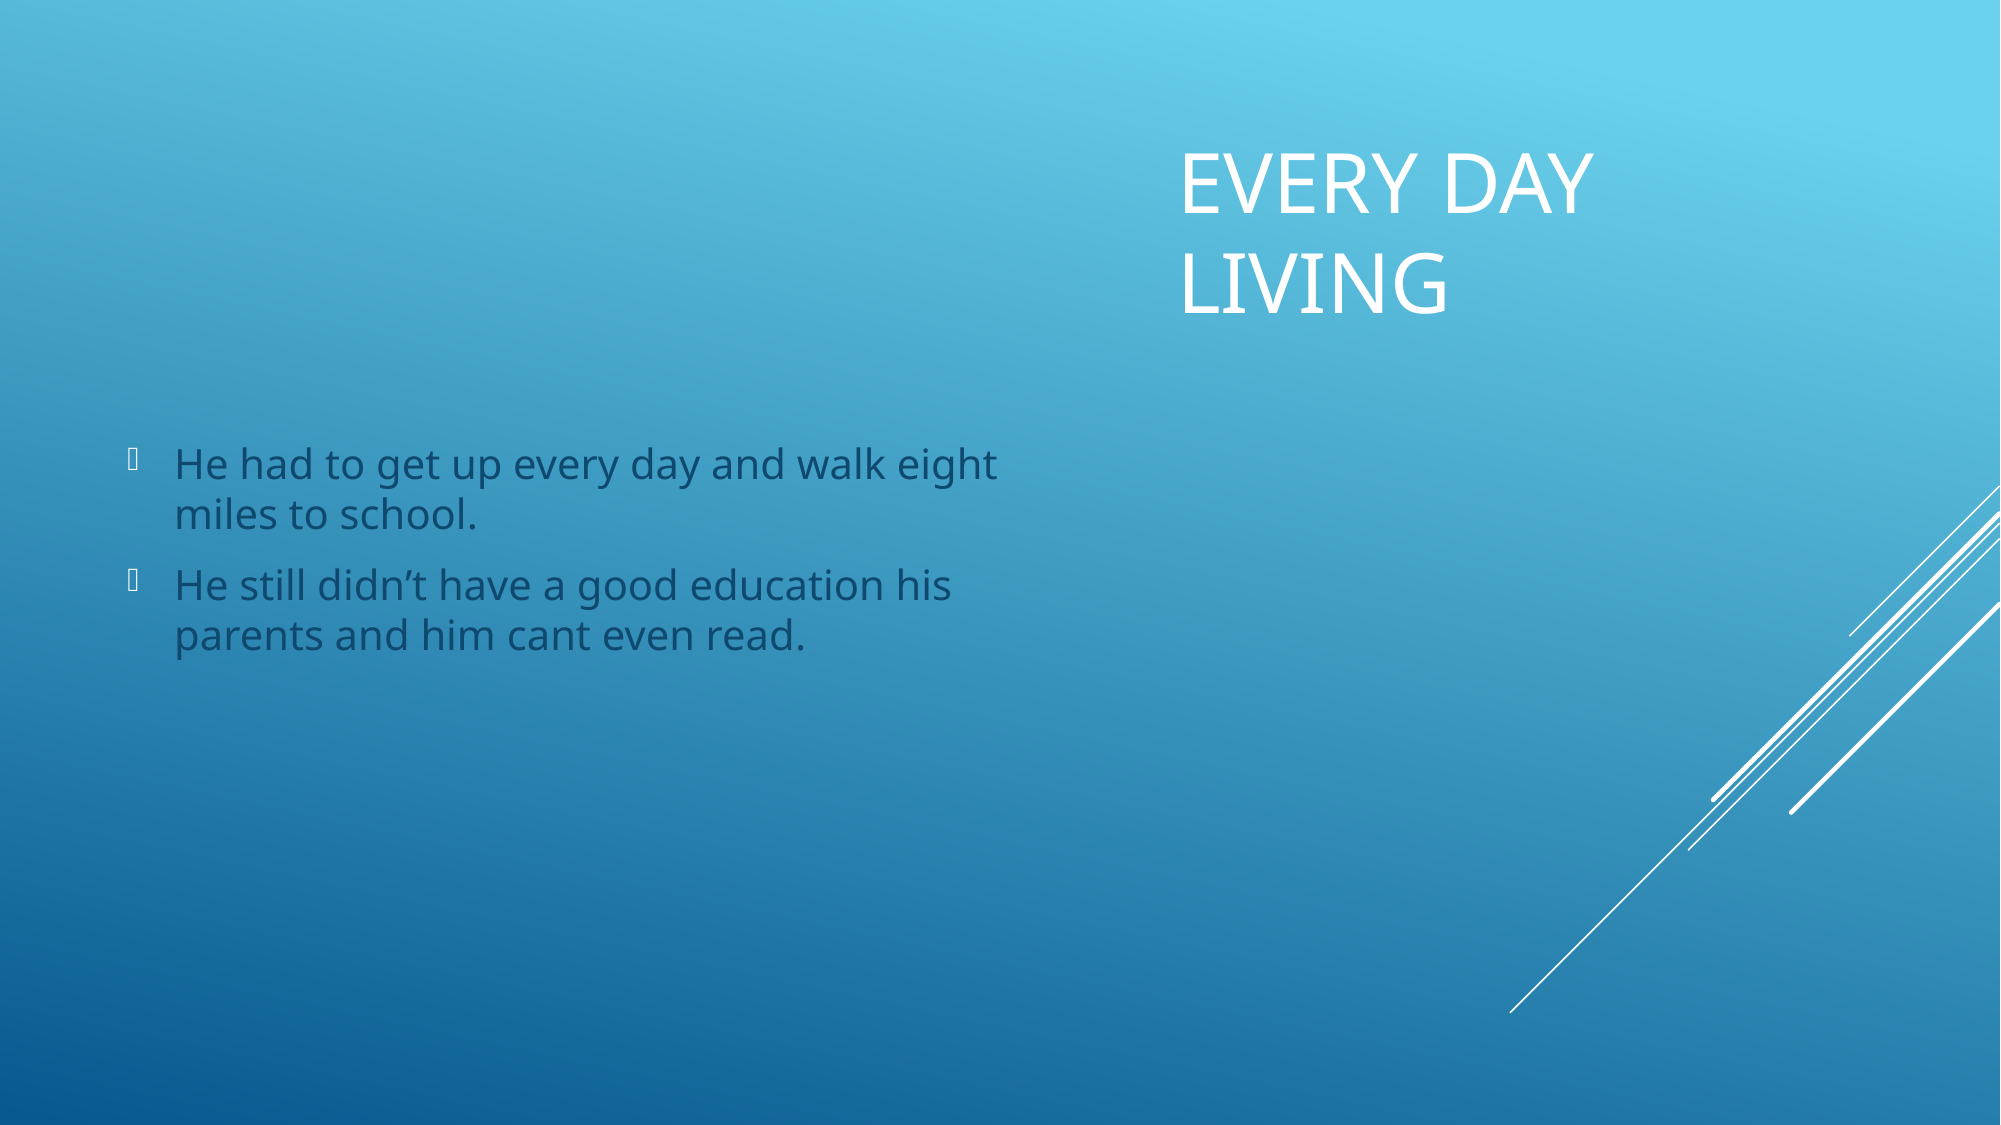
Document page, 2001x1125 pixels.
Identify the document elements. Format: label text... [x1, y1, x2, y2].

list He had to get up every day and walk eight miles to school. He still didn’t have a good education his parents and him cant even read. [112, 112, 1088, 984]
title Every day Living [1162, 112, 1763, 338]
